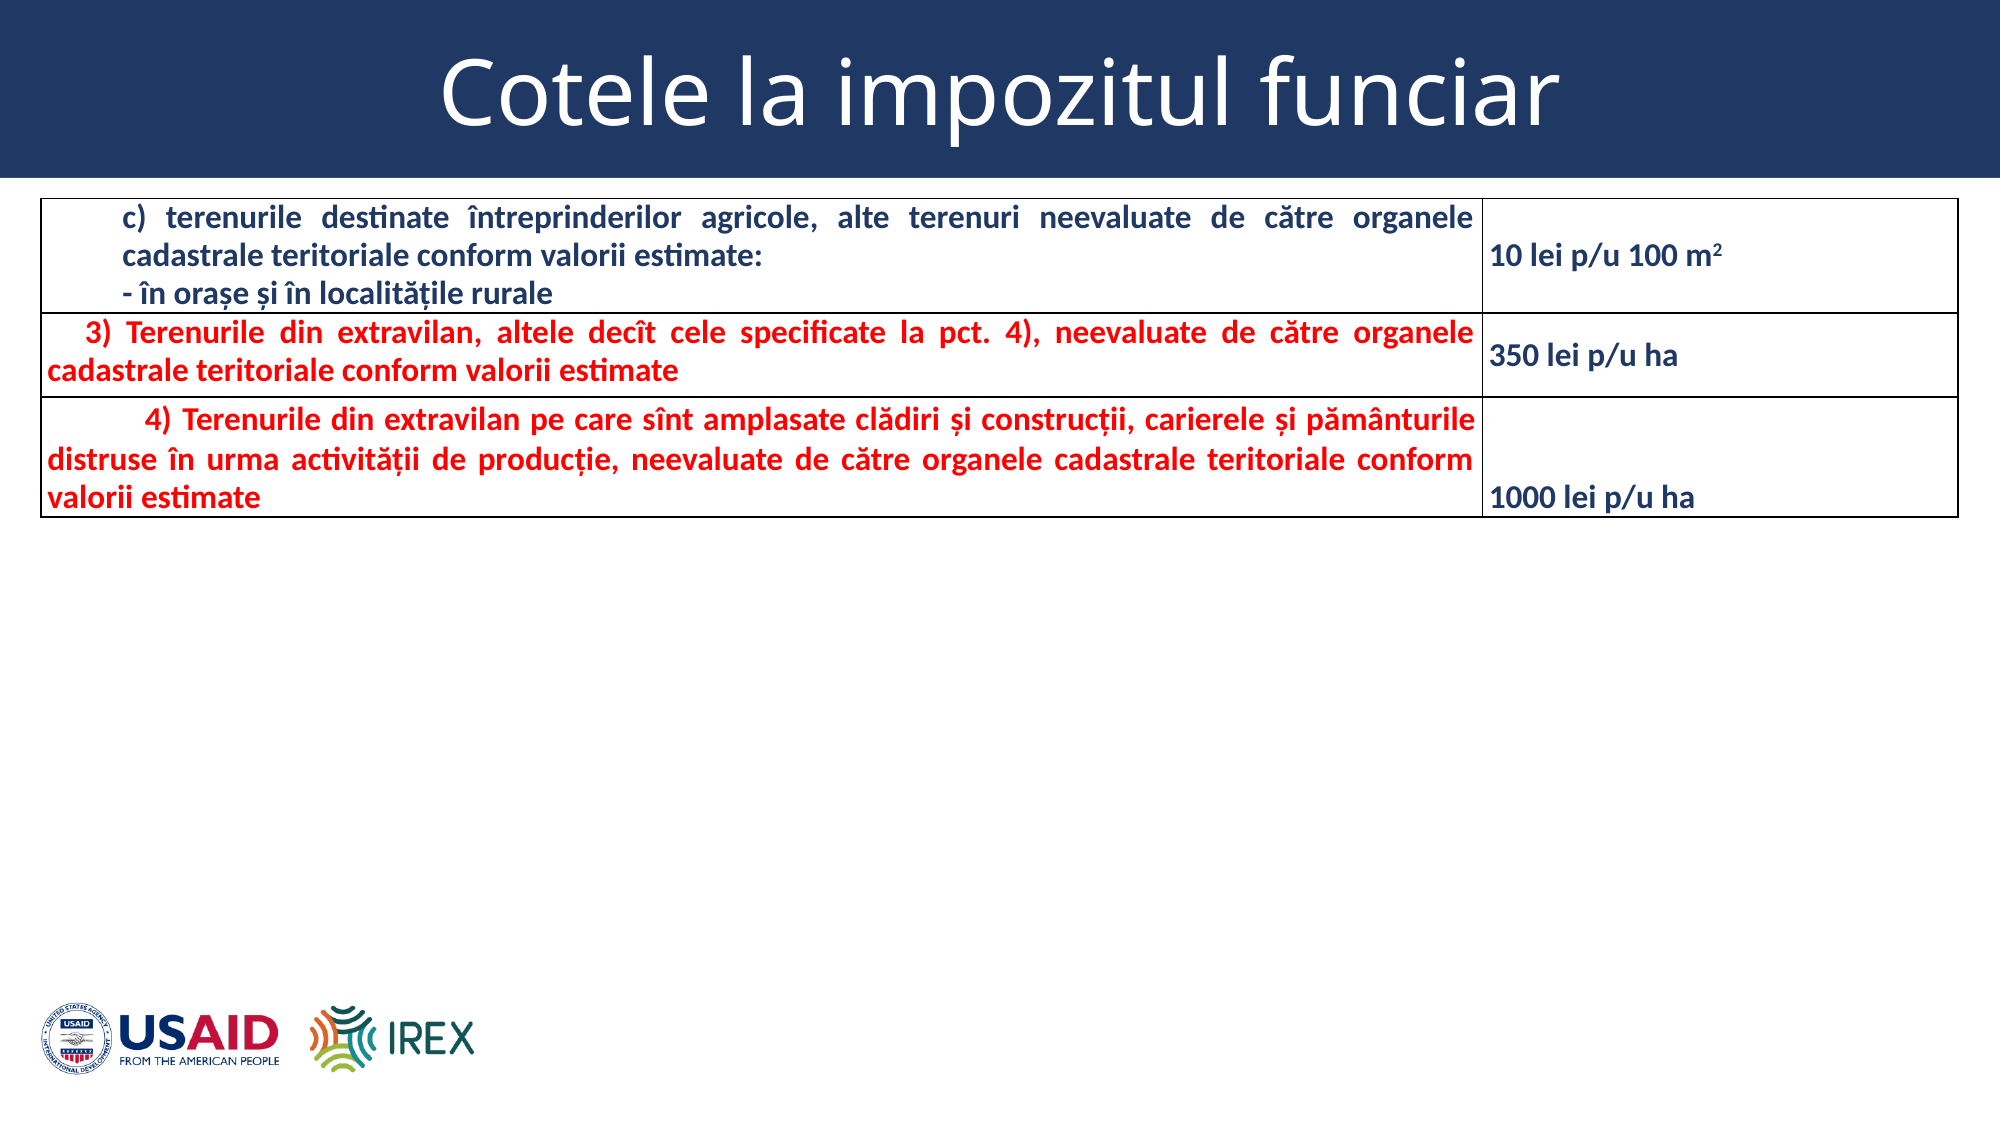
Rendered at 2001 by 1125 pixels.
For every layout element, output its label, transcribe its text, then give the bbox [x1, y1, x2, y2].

table_cell 1000 lei p/u ha [1483, 398, 1957, 516]
text_box Cotele la impozitul funciar [0, 0, 2000, 179]
table_header 10 lei p/u 100 m2 [1483, 199, 1957, 312]
table_cell 3) Terenurile din extravilan, altele decît cele specificate la pct. 4), neevaluate de către organele cadastrale teritoriale conform valorii estimate [42, 314, 1482, 396]
picture [34, 989, 490, 1088]
table_header c) terenurile destinate întreprinderilor agricole, alte terenuri neevaluate de către organele cadastrale teritoriale conform valorii estimate: - în orașe și în localitățile rurale [42, 199, 1482, 312]
table_cell 4) Terenurile din extravilan pe care sînt amplasate clădiri și construcții, carierele și pământurile distruse în urma activității de producție, neevaluate de către organele cadastrale teritoriale conform valorii estimate [42, 398, 1482, 516]
table_cell 350 lei p/u ha [1483, 314, 1957, 396]
